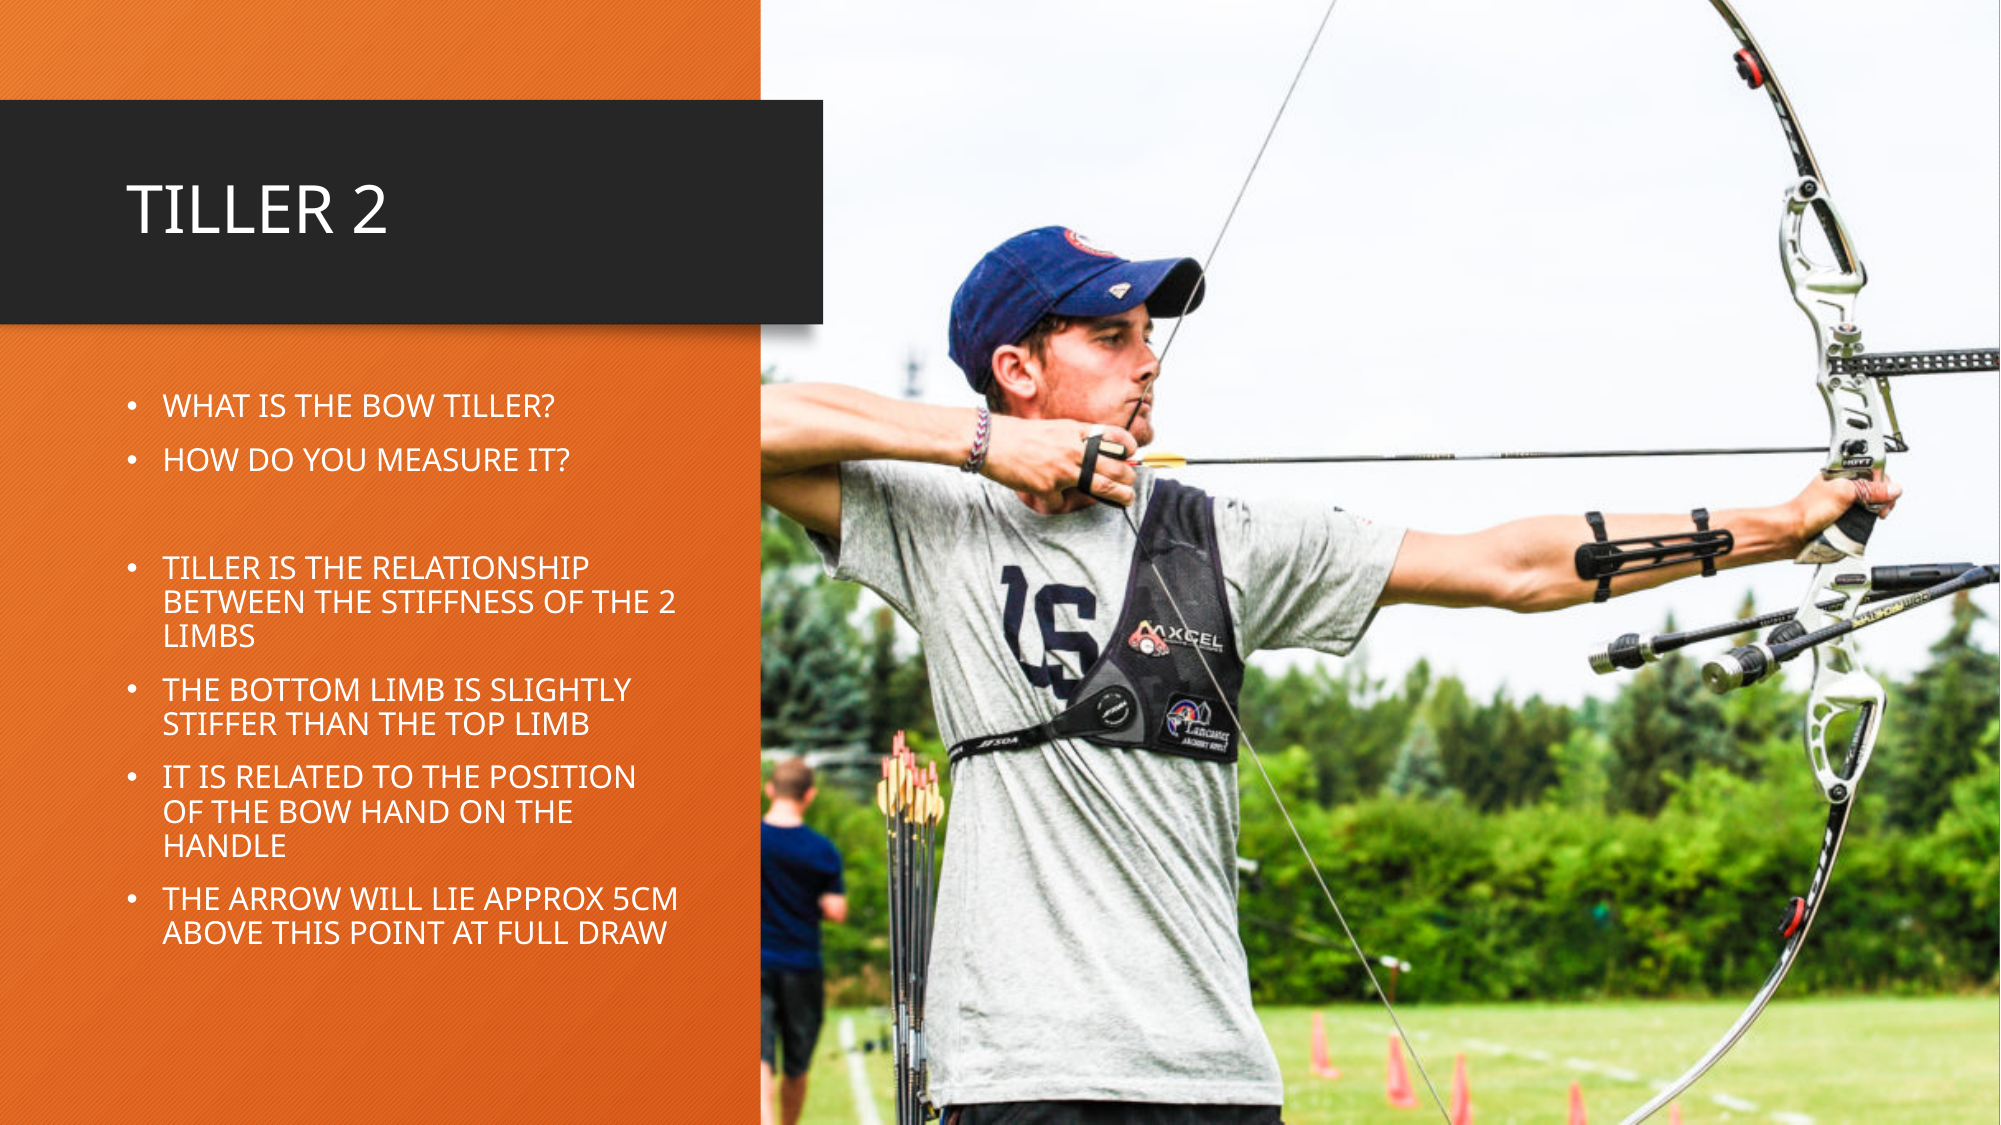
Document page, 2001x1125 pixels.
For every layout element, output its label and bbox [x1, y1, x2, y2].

text_box [0, 0, 760, 322]
picture [0, 0, 2000, 1125]
text_box [0, 357, 760, 1125]
